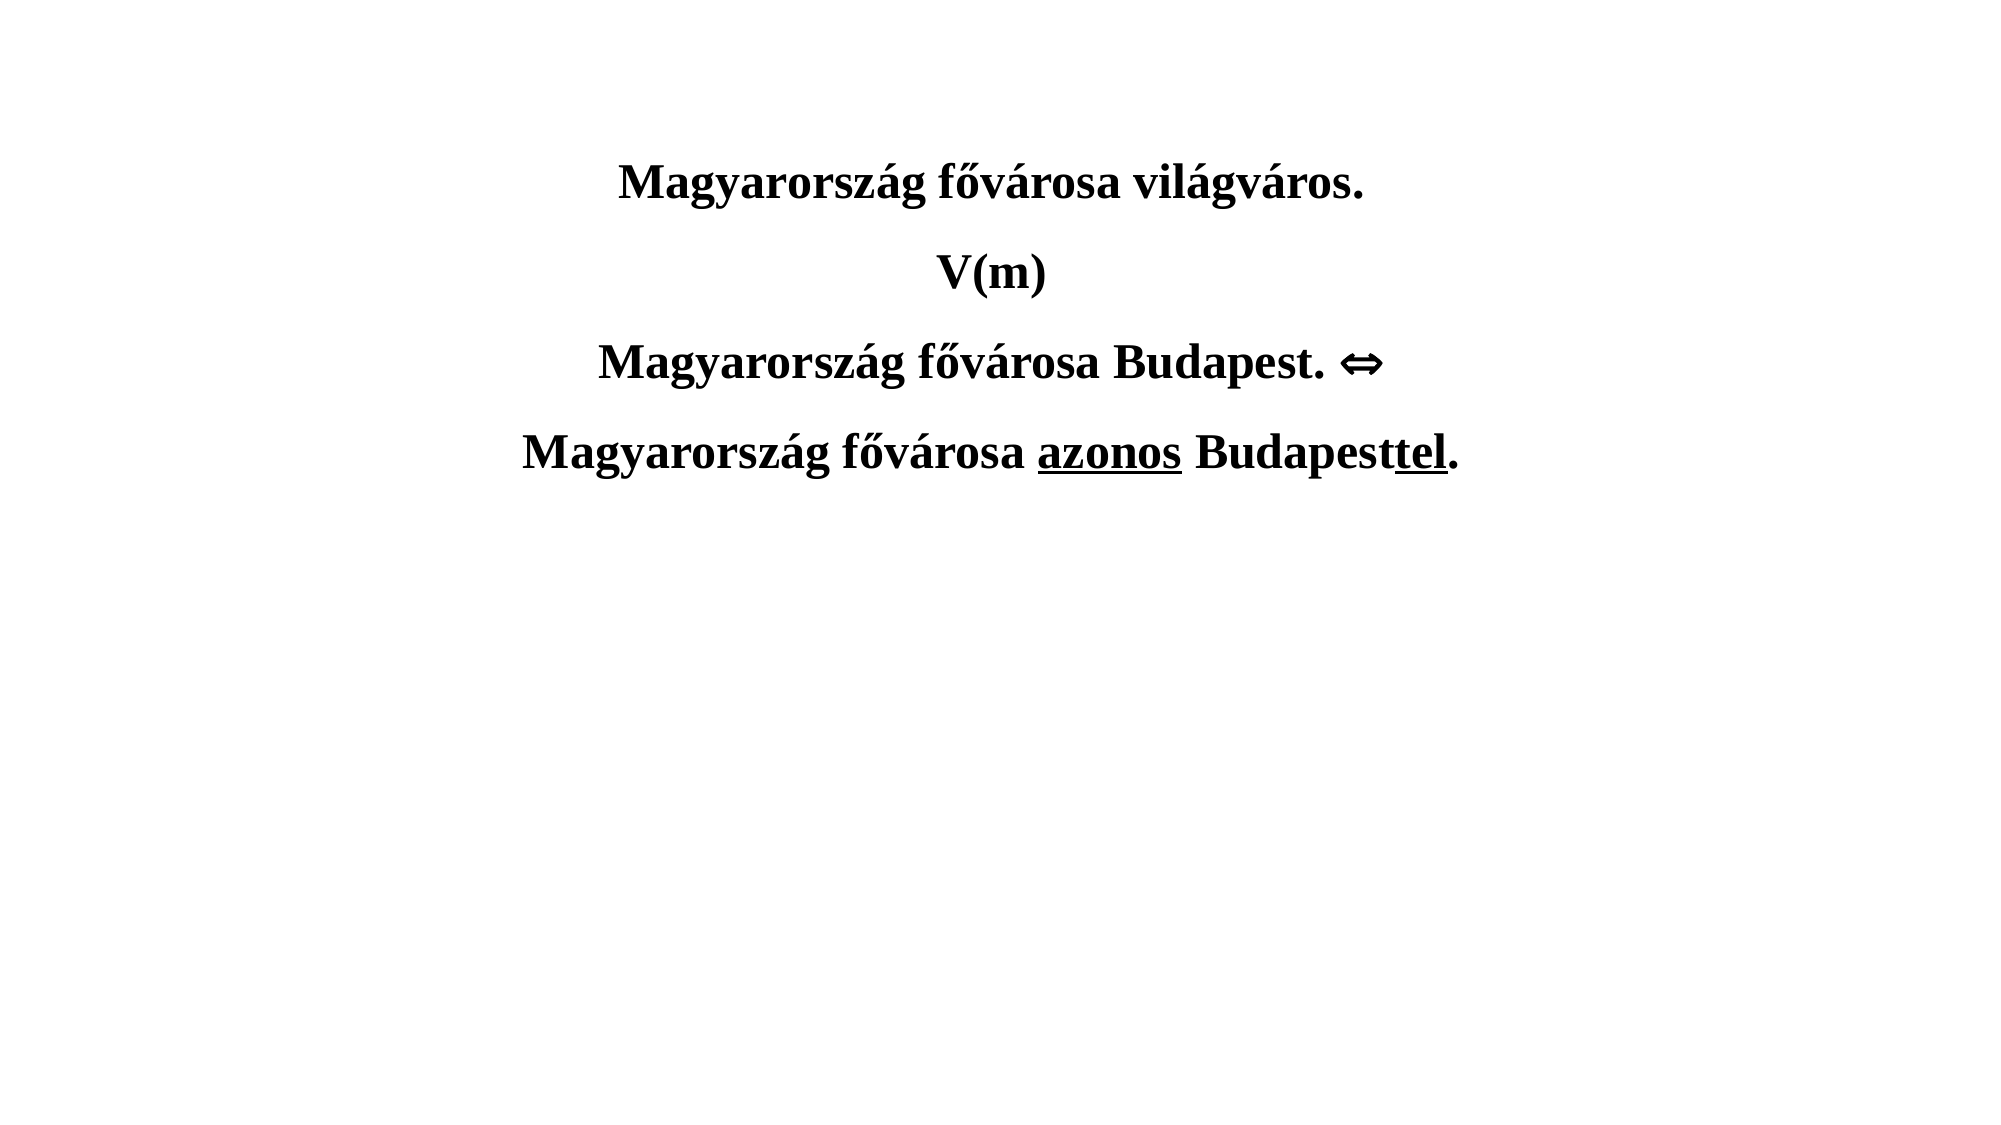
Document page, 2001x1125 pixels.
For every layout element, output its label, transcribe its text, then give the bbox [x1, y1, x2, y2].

text_box Magyarország fővárosa világváros. V(m) Magyarország fővárosa Budapest.  Magyarország fővárosa azonos Budapesttel. [111, 111, 1873, 666]
